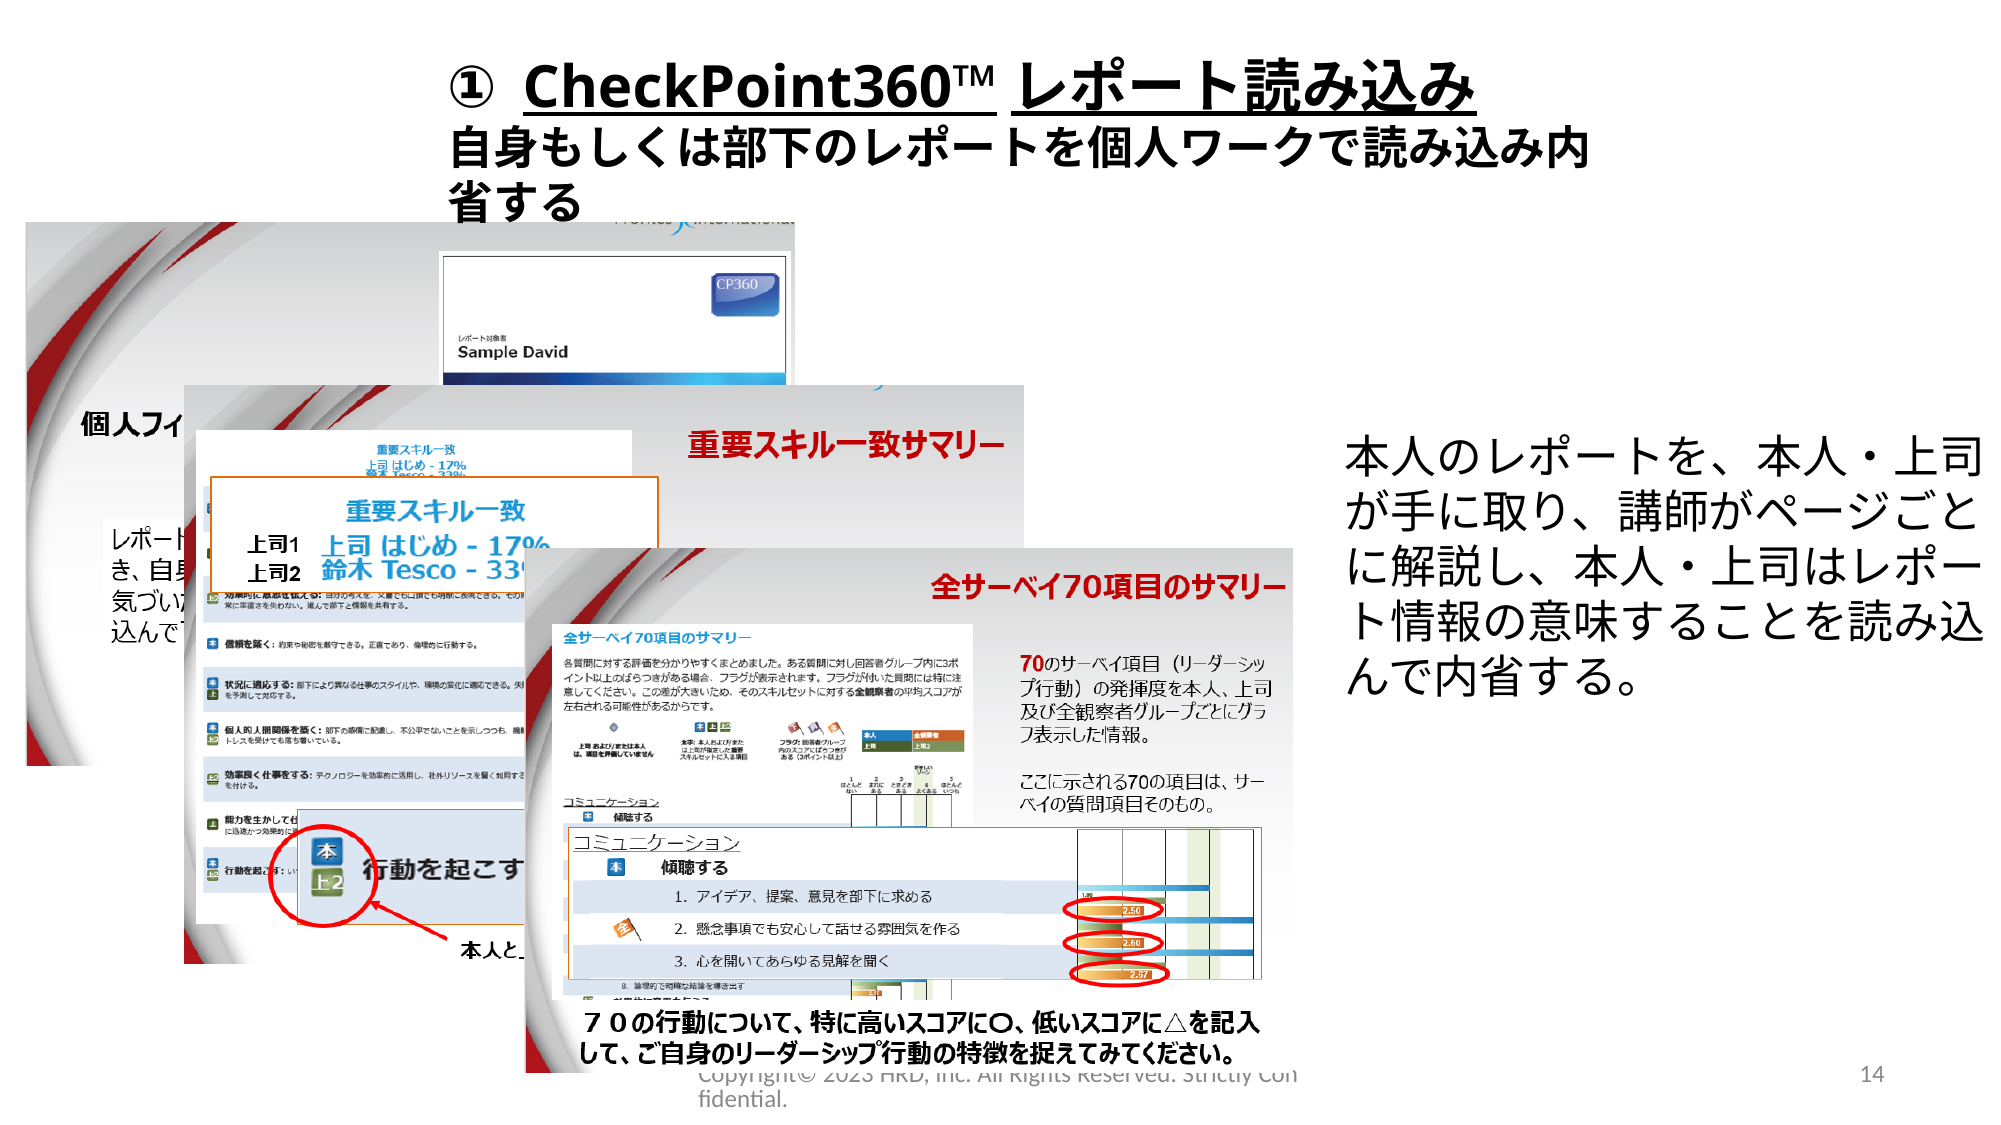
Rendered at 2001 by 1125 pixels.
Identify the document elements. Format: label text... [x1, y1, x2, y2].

text_box CheckPoint360™レポート読み込み 自身もしくは部下のレポートを個人ワークで読み込み内省する [432, 41, 1647, 237]
text_box 本人のレポートを、本人・上司が手に取り、講師がページごとに解説し、本人・上司はレポート情報の意味することを読み込んで内省する。 [1330, 420, 2000, 711]
picture [25, 222, 1293, 1073]
footer Copyright©️ 2023 HRD, Inc. All Rights Reserved. Strictly Confidential. [683, 1042, 1317, 1103]
slide_number 14 [1433, 1042, 1900, 1103]
